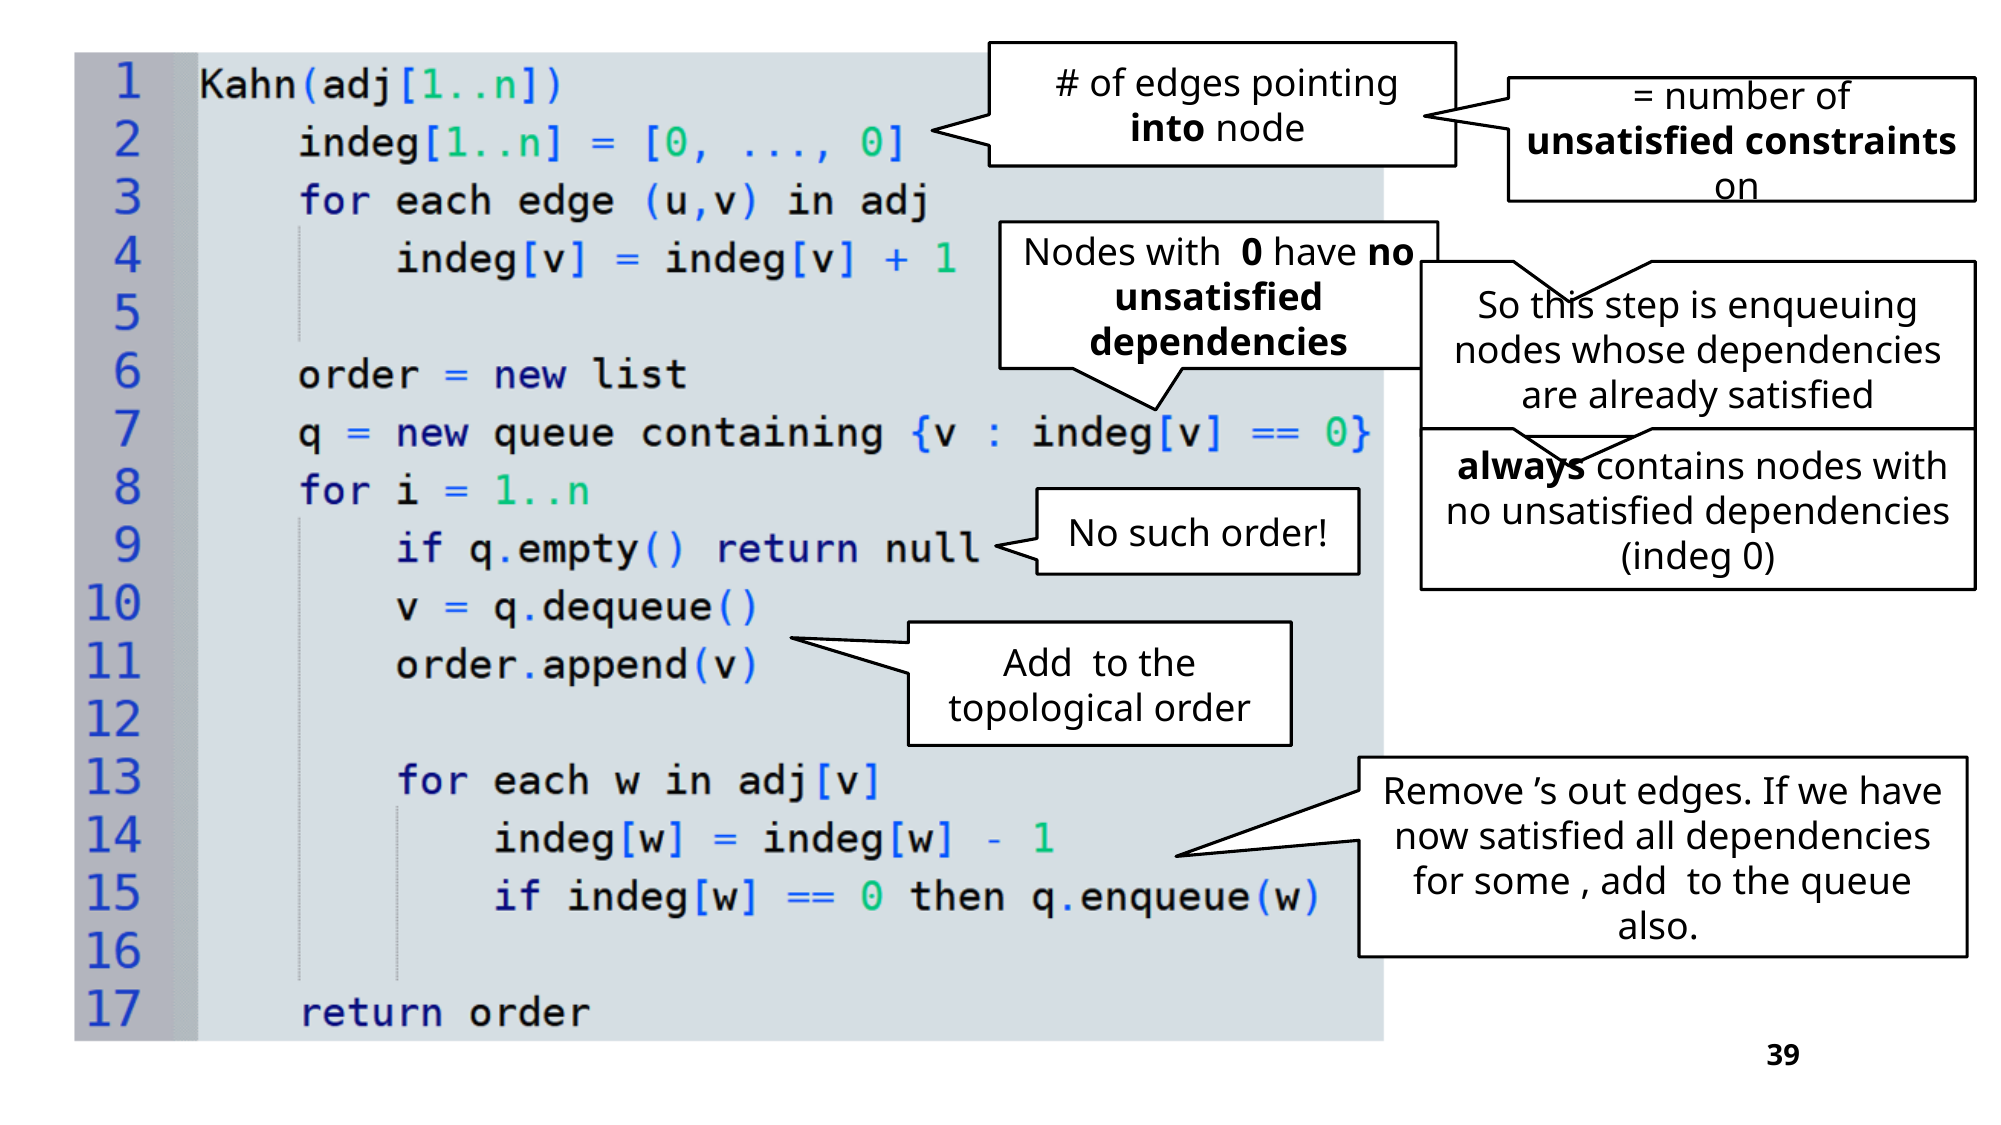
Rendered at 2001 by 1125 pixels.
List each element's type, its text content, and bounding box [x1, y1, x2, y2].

text_box So this step is enqueuing nodes whose dependencies are already satisfied [1419, 259, 1977, 438]
slide_number 39 [1724, 1026, 1816, 1087]
picture [63, 42, 1404, 1062]
